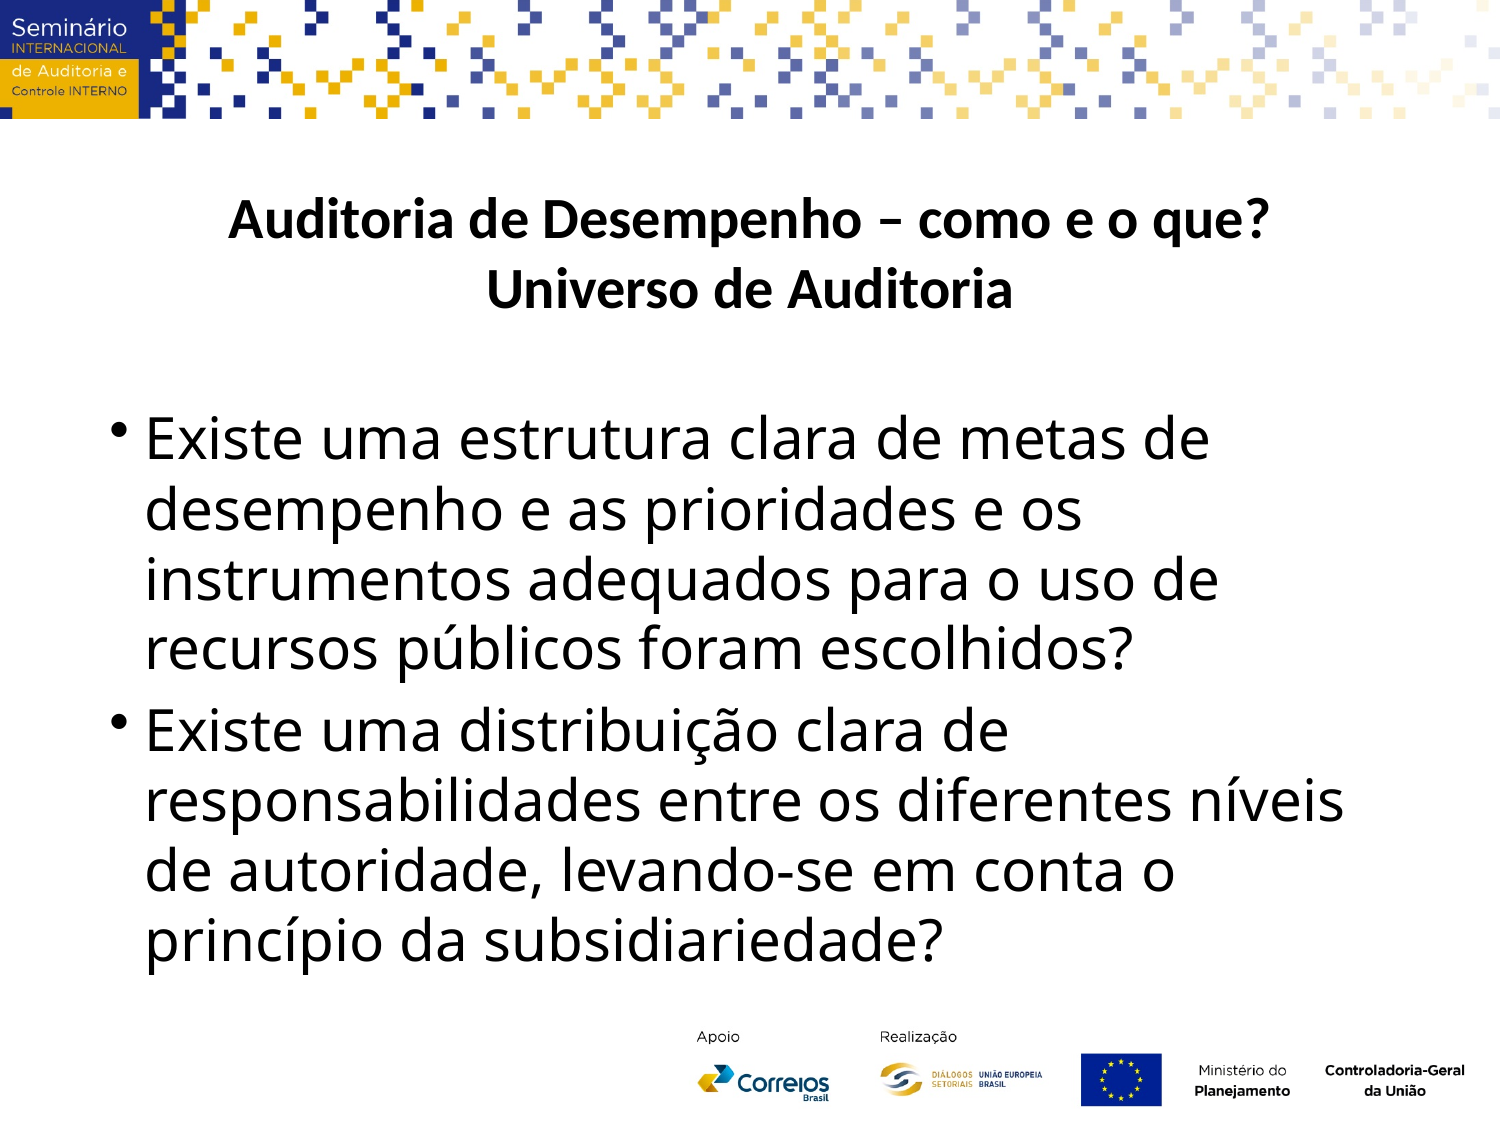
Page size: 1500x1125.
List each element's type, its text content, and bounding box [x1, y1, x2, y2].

picture [678, 1011, 1471, 1125]
text_box Auditoria de Desempenho – como e o que? Universo de Auditoria Existe uma estrutura clara de metas de desempenho e as prioridades e os instrumentos adequados para o uso de recursos públicos foram escolhidos? Existe uma distribuição clara de responsabilidades entre os diferentes níveis de autoridade, levando-se em conta o princípio da subsidiariedade? [94, 172, 1406, 1011]
picture [0, 0, 1500, 119]
